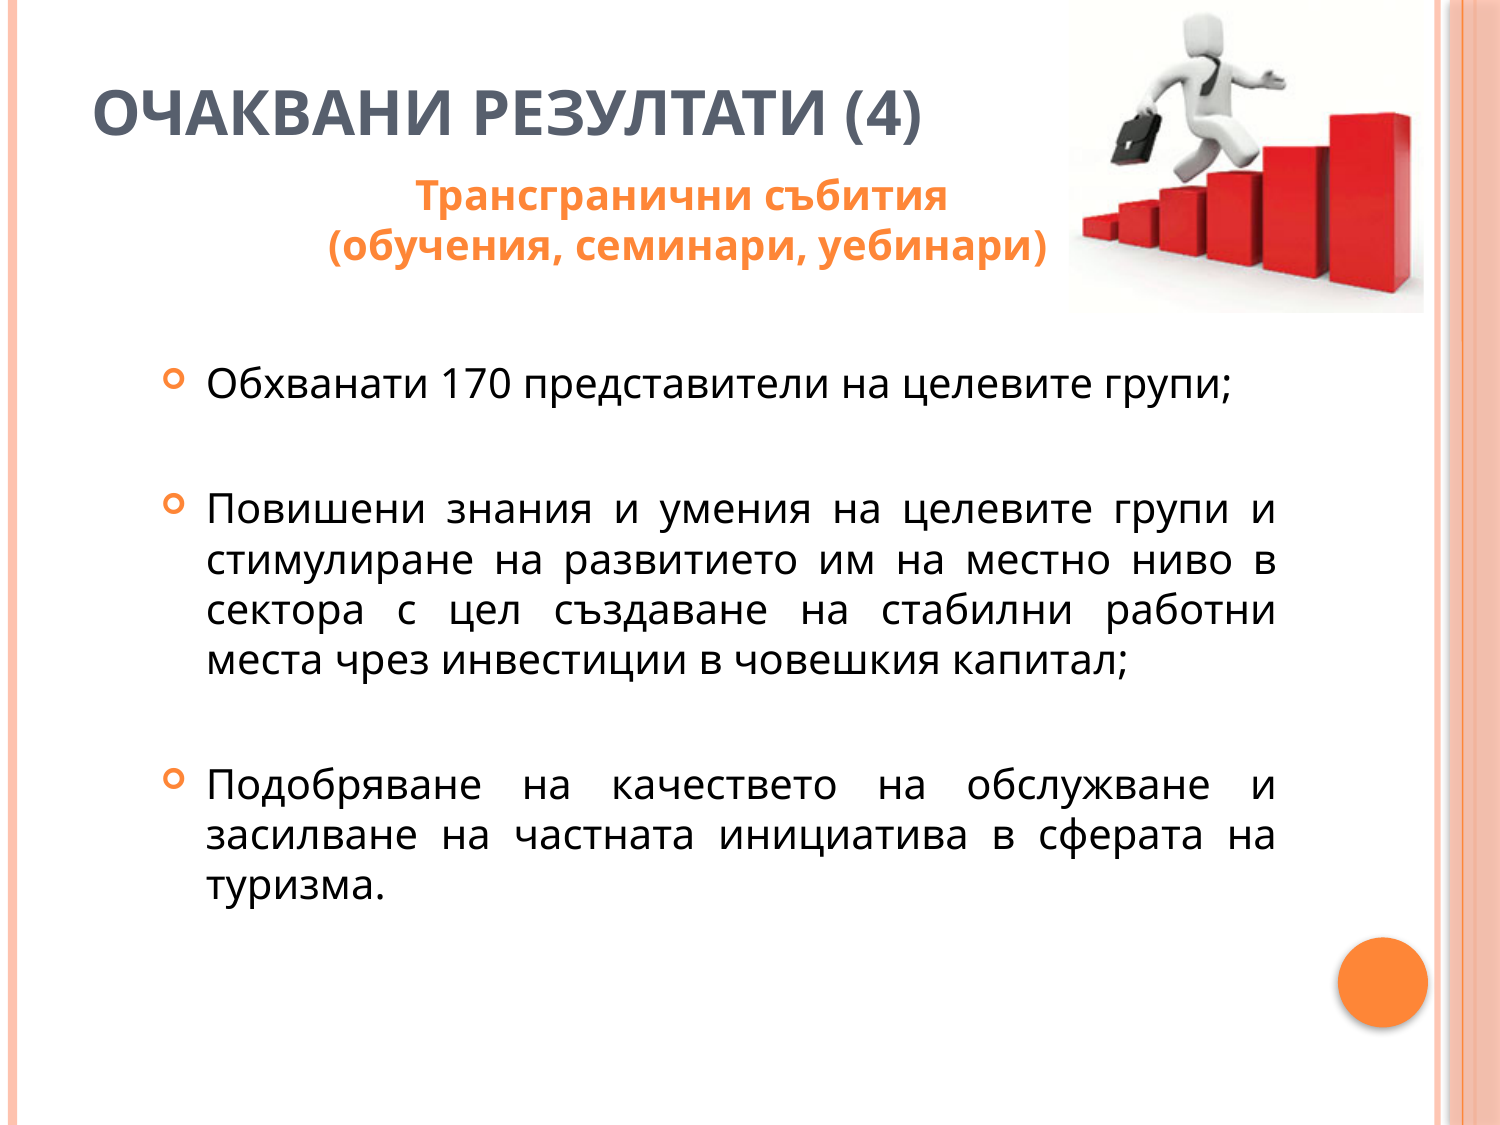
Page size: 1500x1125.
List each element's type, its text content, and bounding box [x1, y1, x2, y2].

title Очаквани резултати (4) [76, 51, 1062, 156]
text_box Трансгранични събития (обучения, семинари, уебинари) [141, 161, 1062, 277]
text_box Обхванати 170 представители на целевите групи; Повишени знания и умения на целевите групи и стимулиране на развитието им на местно ниво в сектора с цел създаване на стабилни работни места чрез инвестиции в човешкия капитал; Подобряване на качествето на обслужване и засилване на частната инициатива в сферата на туризма. [144, 348, 1294, 990]
picture [1068, 0, 1425, 313]
